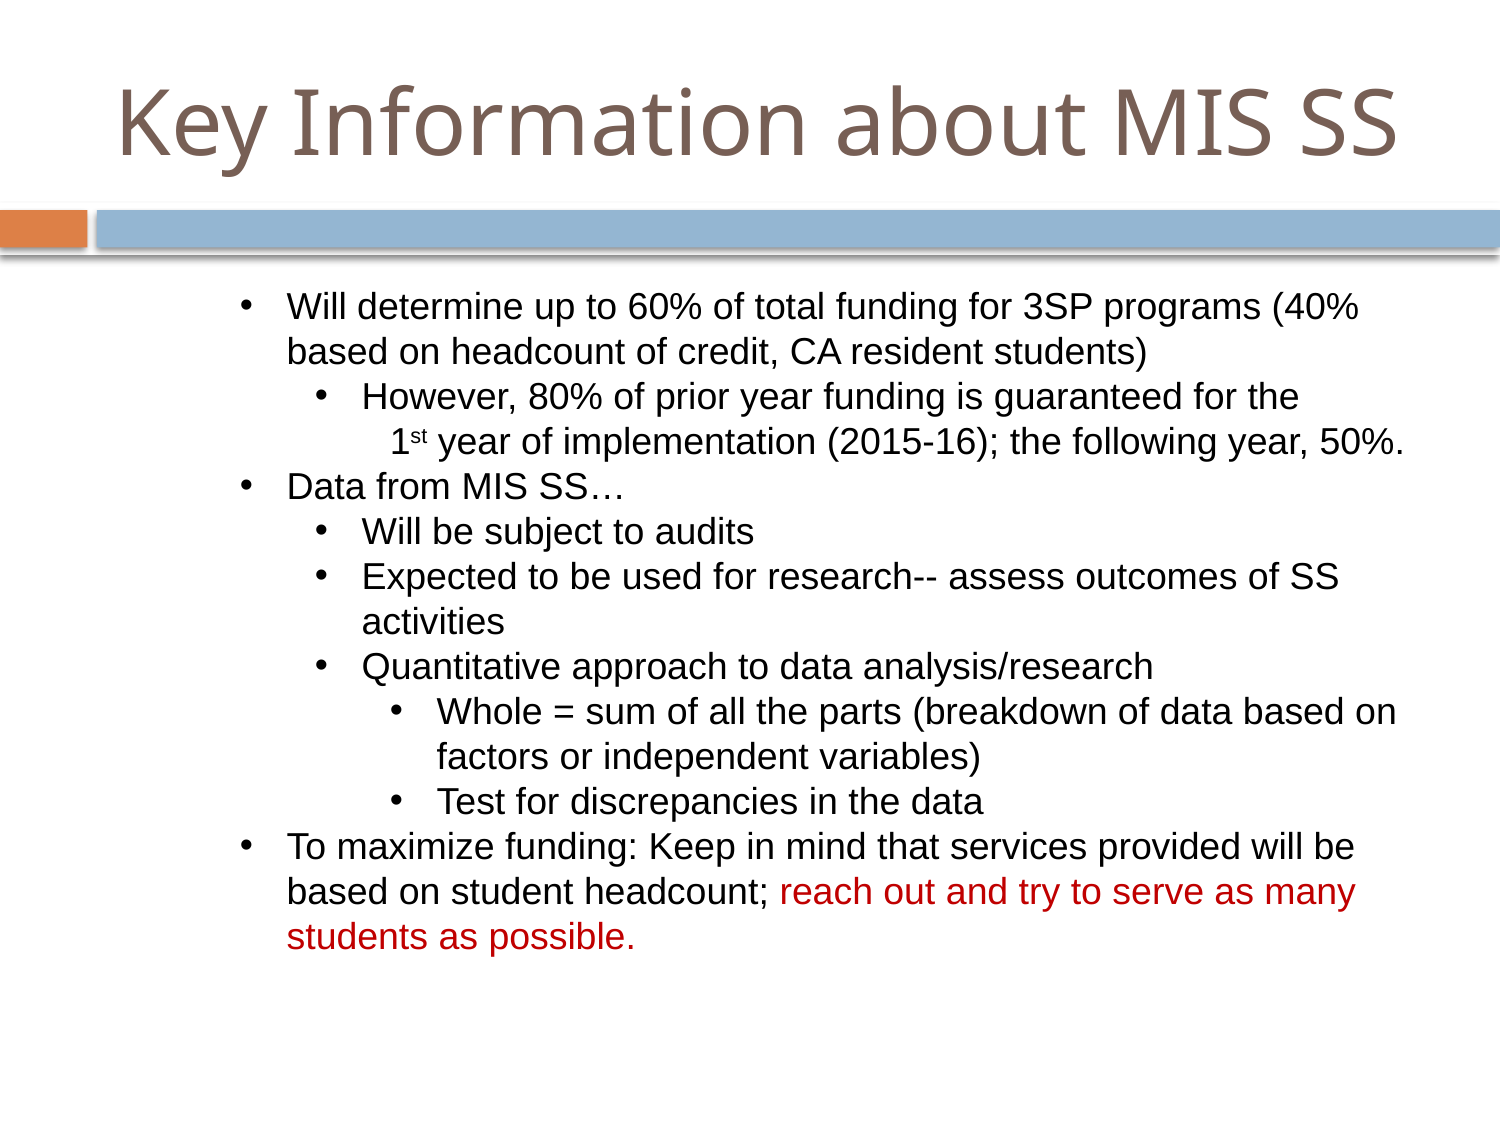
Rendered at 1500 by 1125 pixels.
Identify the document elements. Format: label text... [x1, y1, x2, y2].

text_box Will determine up to 60% of total funding for 3SP programs (40% based on headcount of credit, CA resident students) However, 80% of prior year funding is guaranteed for the 1st year of implementation (2015-16); the following year, 50%. Data from MIS SS… Will be subject to audits Expected to be used for research-- assess outcomes of SS activities Quantitative approach to data analysis/research Whole = sum of all the parts (breakdown of data based on factors or independent variables) Test for discrepancies in the data To maximize funding: Keep in mind that services provided will be based on student headcount; reach out and try to serve as many students as possible. [224, 274, 1425, 965]
title Key Information about MIS SS [99, 37, 1438, 200]
